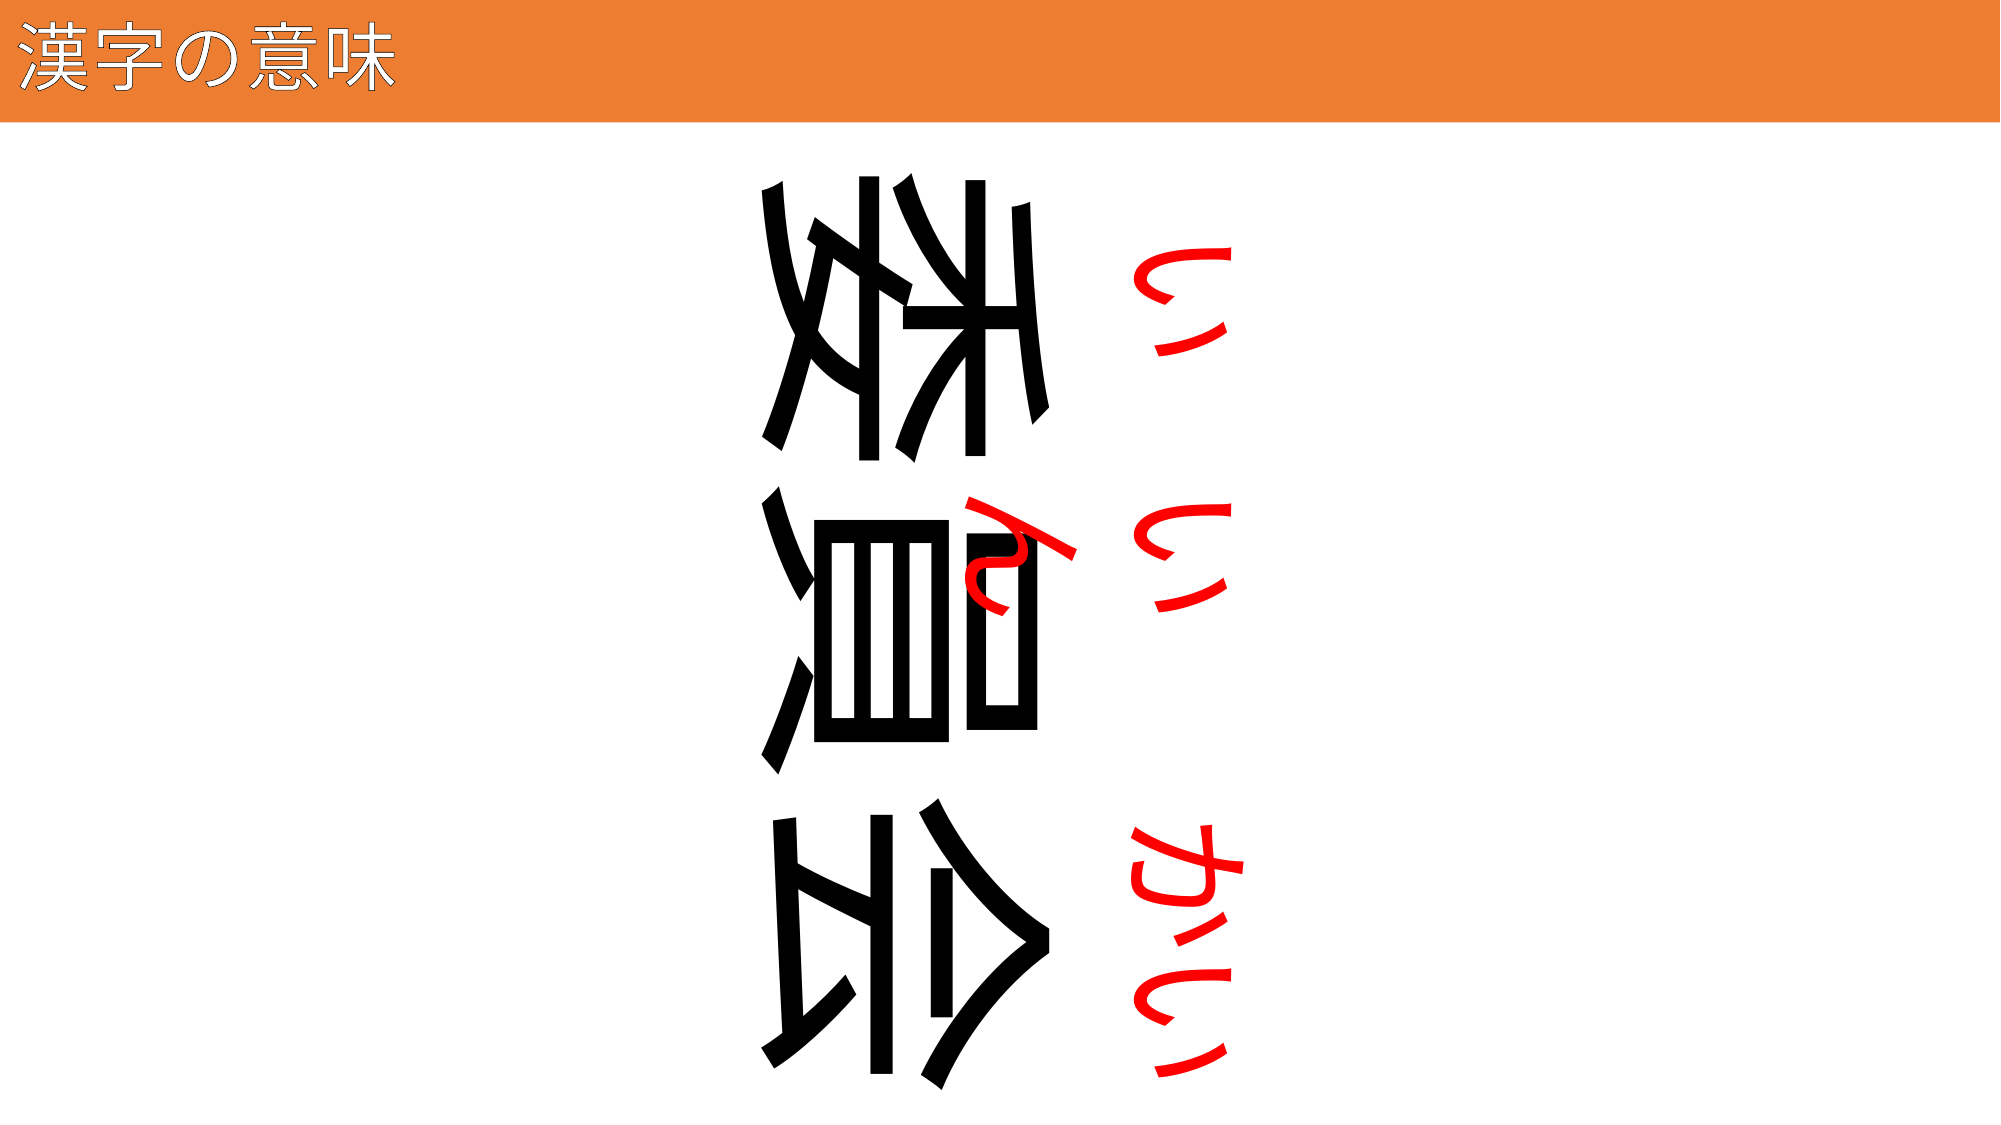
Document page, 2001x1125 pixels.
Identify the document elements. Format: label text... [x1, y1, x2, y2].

title 漢字の意味 [0, 0, 1712, 123]
text_box かい [1083, 799, 1281, 1093]
text_box 委員会 [698, 147, 1108, 1125]
text_box い [1083, 215, 1281, 370]
text_box いん [1083, 471, 1281, 764]
slide_number 46 [1712, 0, 2000, 123]
